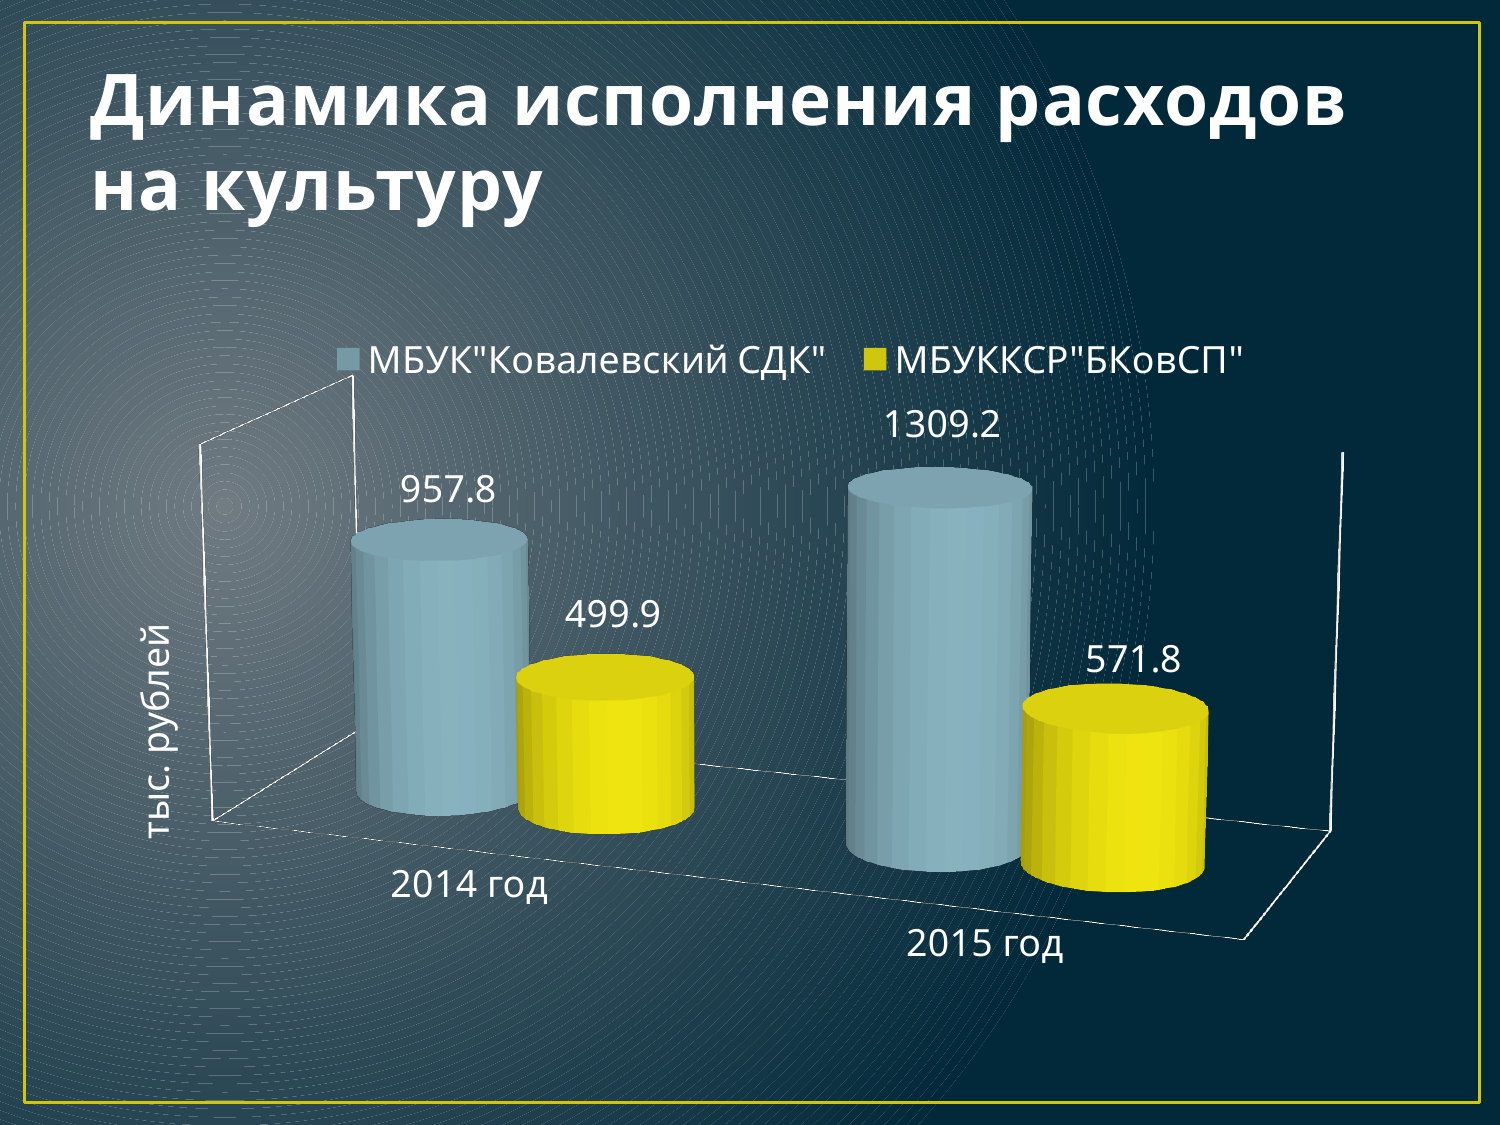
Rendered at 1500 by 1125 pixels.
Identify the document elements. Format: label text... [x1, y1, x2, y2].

chart [100, 278, 1438, 1017]
title Динамика исполнения расходов на культуру [75, 45, 1425, 233]
